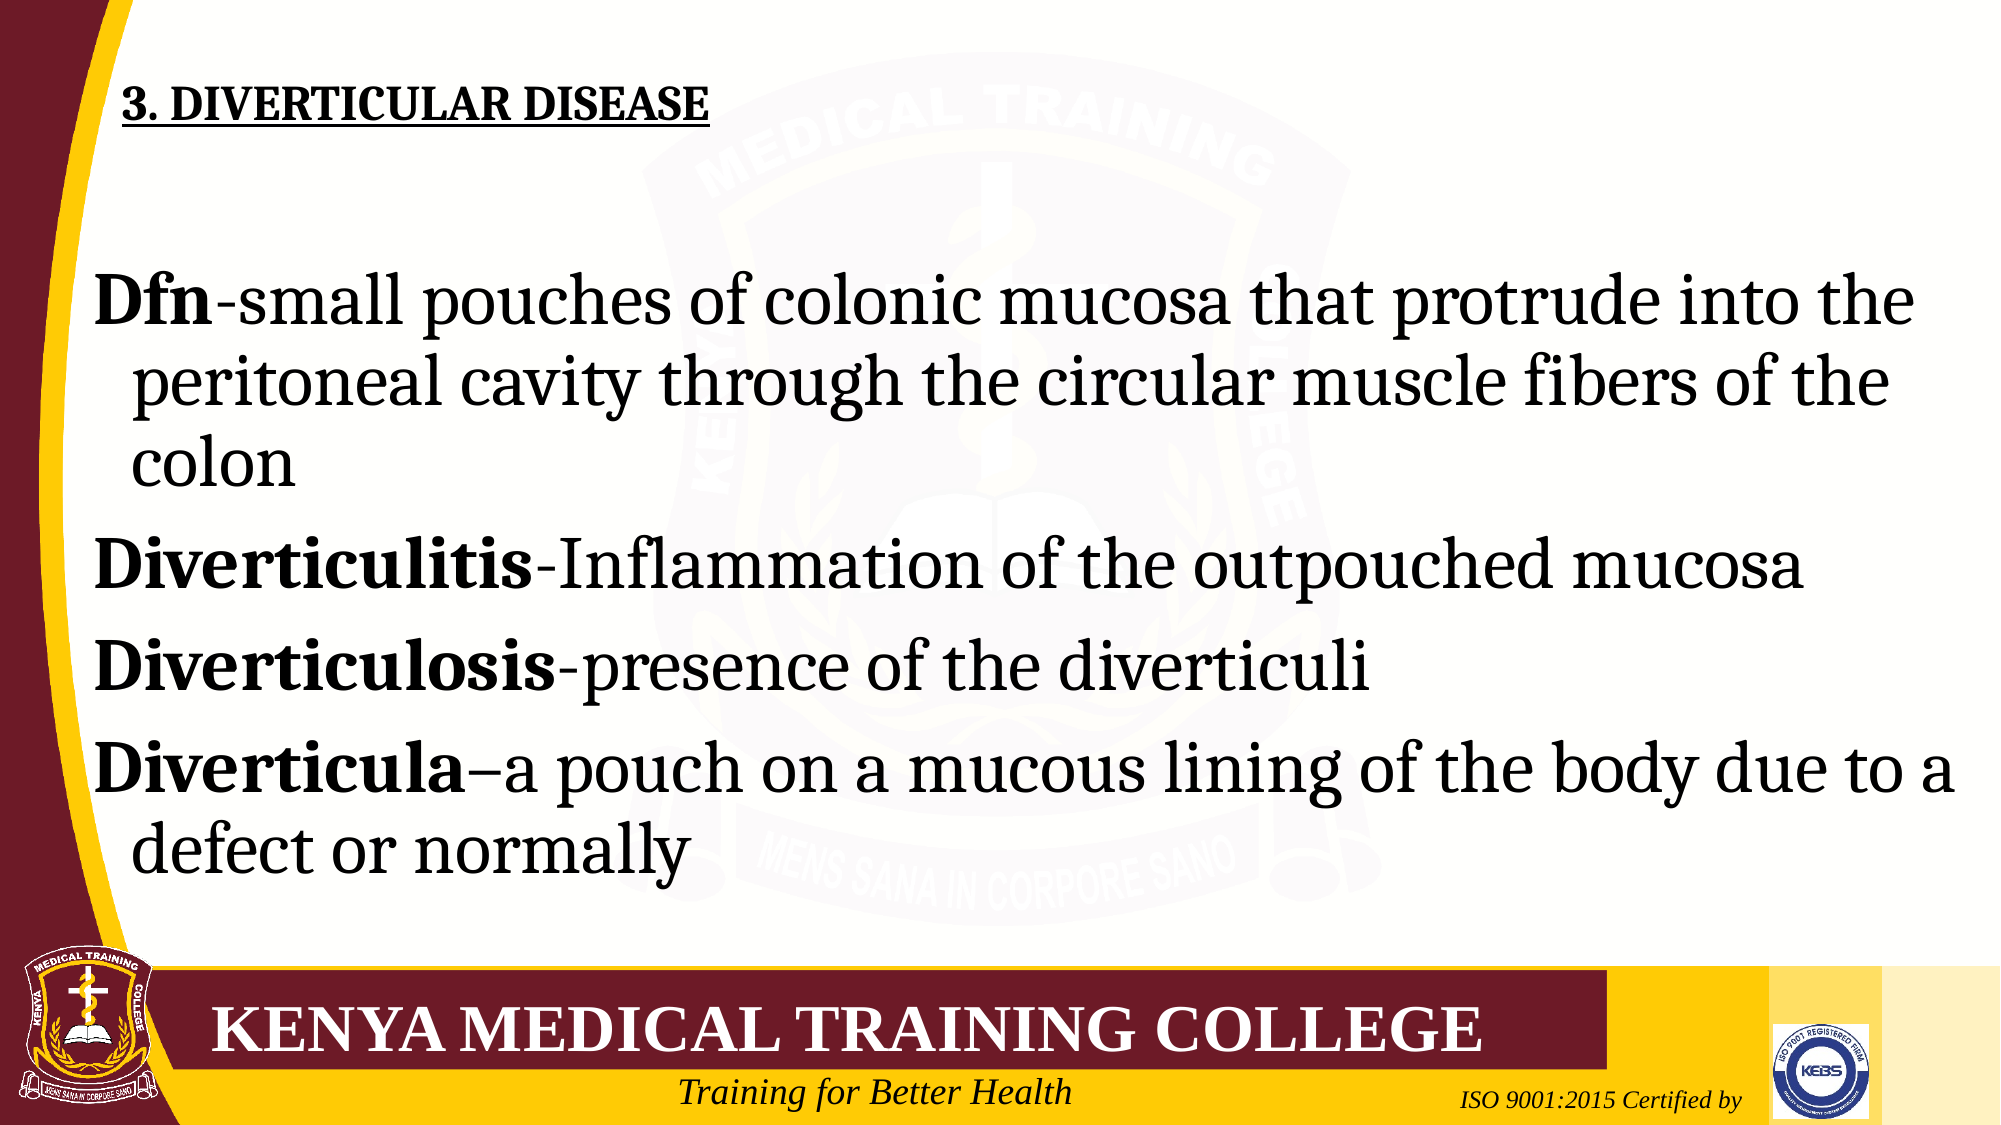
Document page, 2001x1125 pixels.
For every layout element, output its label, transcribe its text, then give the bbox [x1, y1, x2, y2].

list Dfn-small pouches of colonic mucosa that protrude into the peritoneal cavity through the circular muscle fibers of the colon Diverticulitis-Inflammation of the outpouched mucosa Diverticulosis-presence of the diverticuli Diverticula–a pouch on a mucous lining of the body due to a defect or normally [78, 252, 2000, 1078]
picture [0, 0, 2000, 1125]
title 3. DIVERTICULAR DISEASE [107, 69, 1650, 183]
